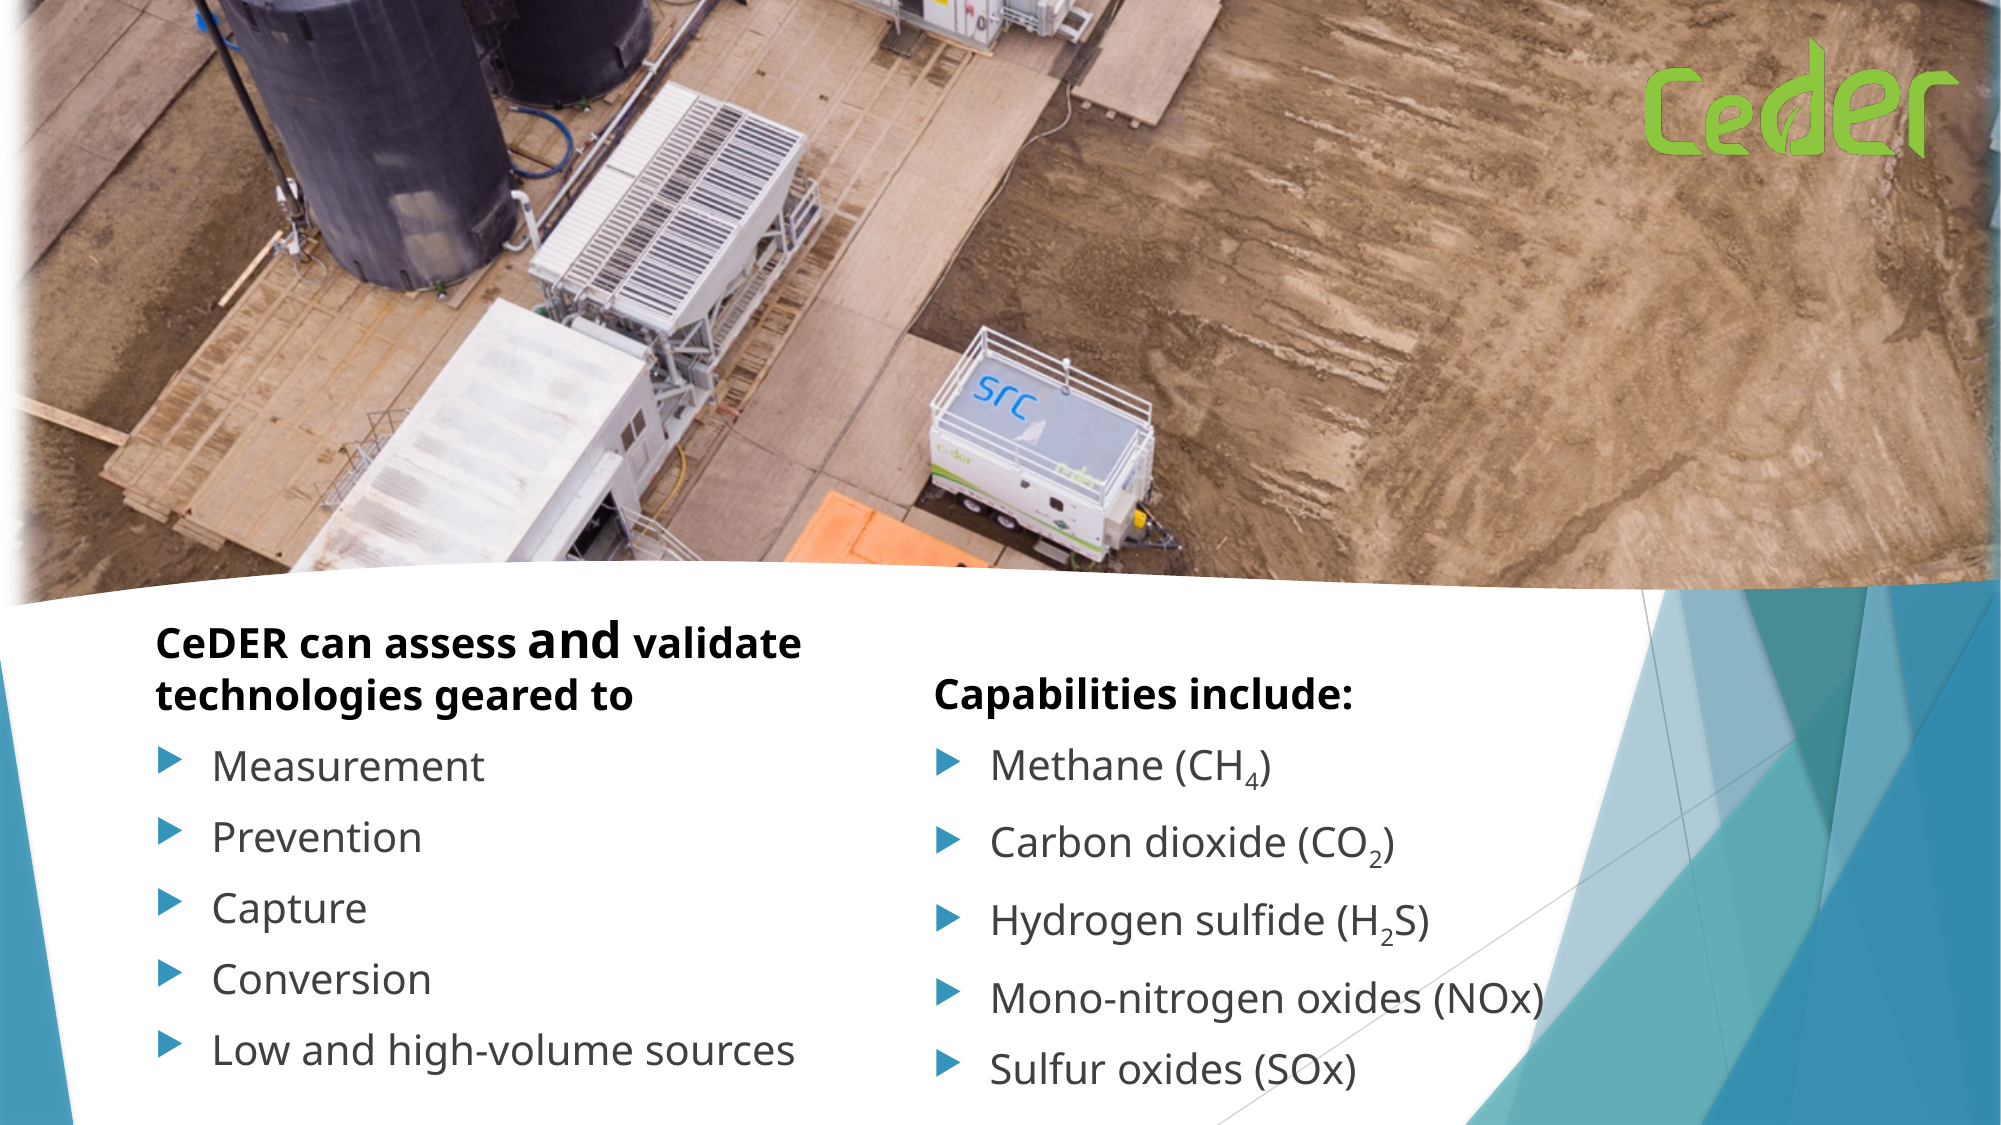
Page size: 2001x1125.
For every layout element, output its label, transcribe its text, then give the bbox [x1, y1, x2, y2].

text_box Capabilities include: Methane (CH4) Carbon dioxide (CO2) Hydrogen sulfide (H2S) Mono-nitrogen oxides (NOx) Sulfur oxides (SOx) [918, 660, 1680, 1109]
list CeDER can assess and validate technologies geared to Measurement Prevention Capture Conversion Low and high-volume sources [140, 621, 901, 1109]
picture [0, 0, 2001, 610]
